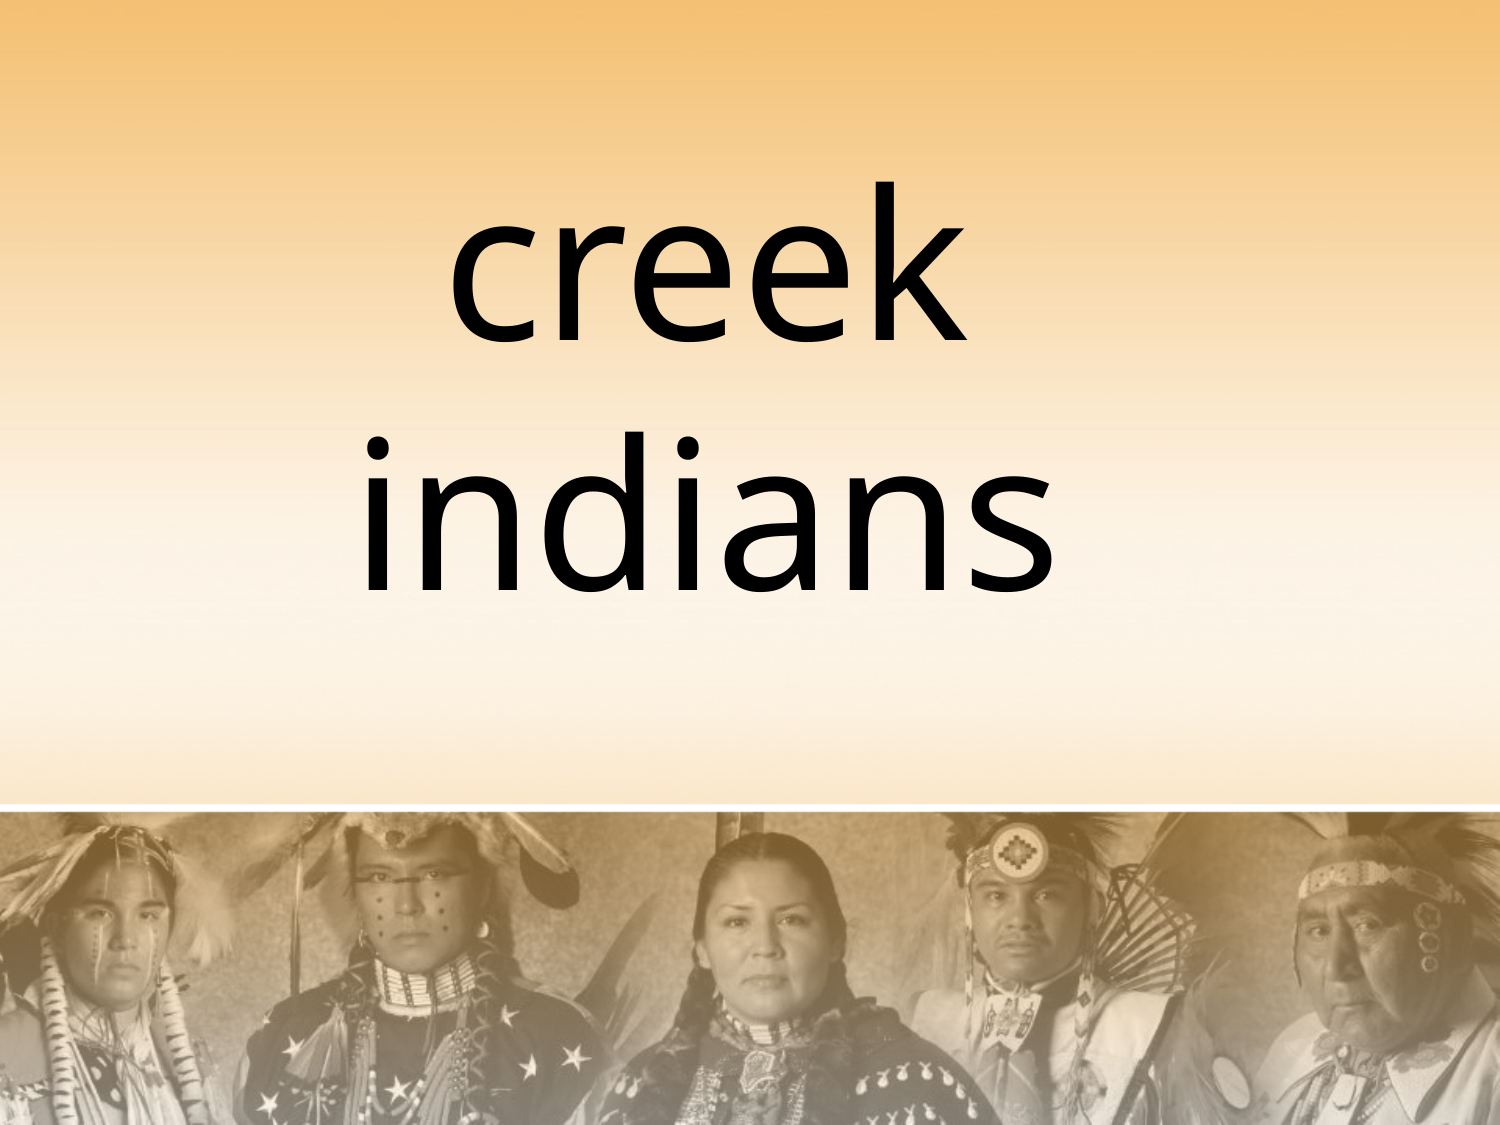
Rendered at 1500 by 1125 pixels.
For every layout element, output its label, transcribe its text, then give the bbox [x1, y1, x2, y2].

text_box creek indians [149, 124, 1263, 640]
picture [0, 0, 1500, 1125]
